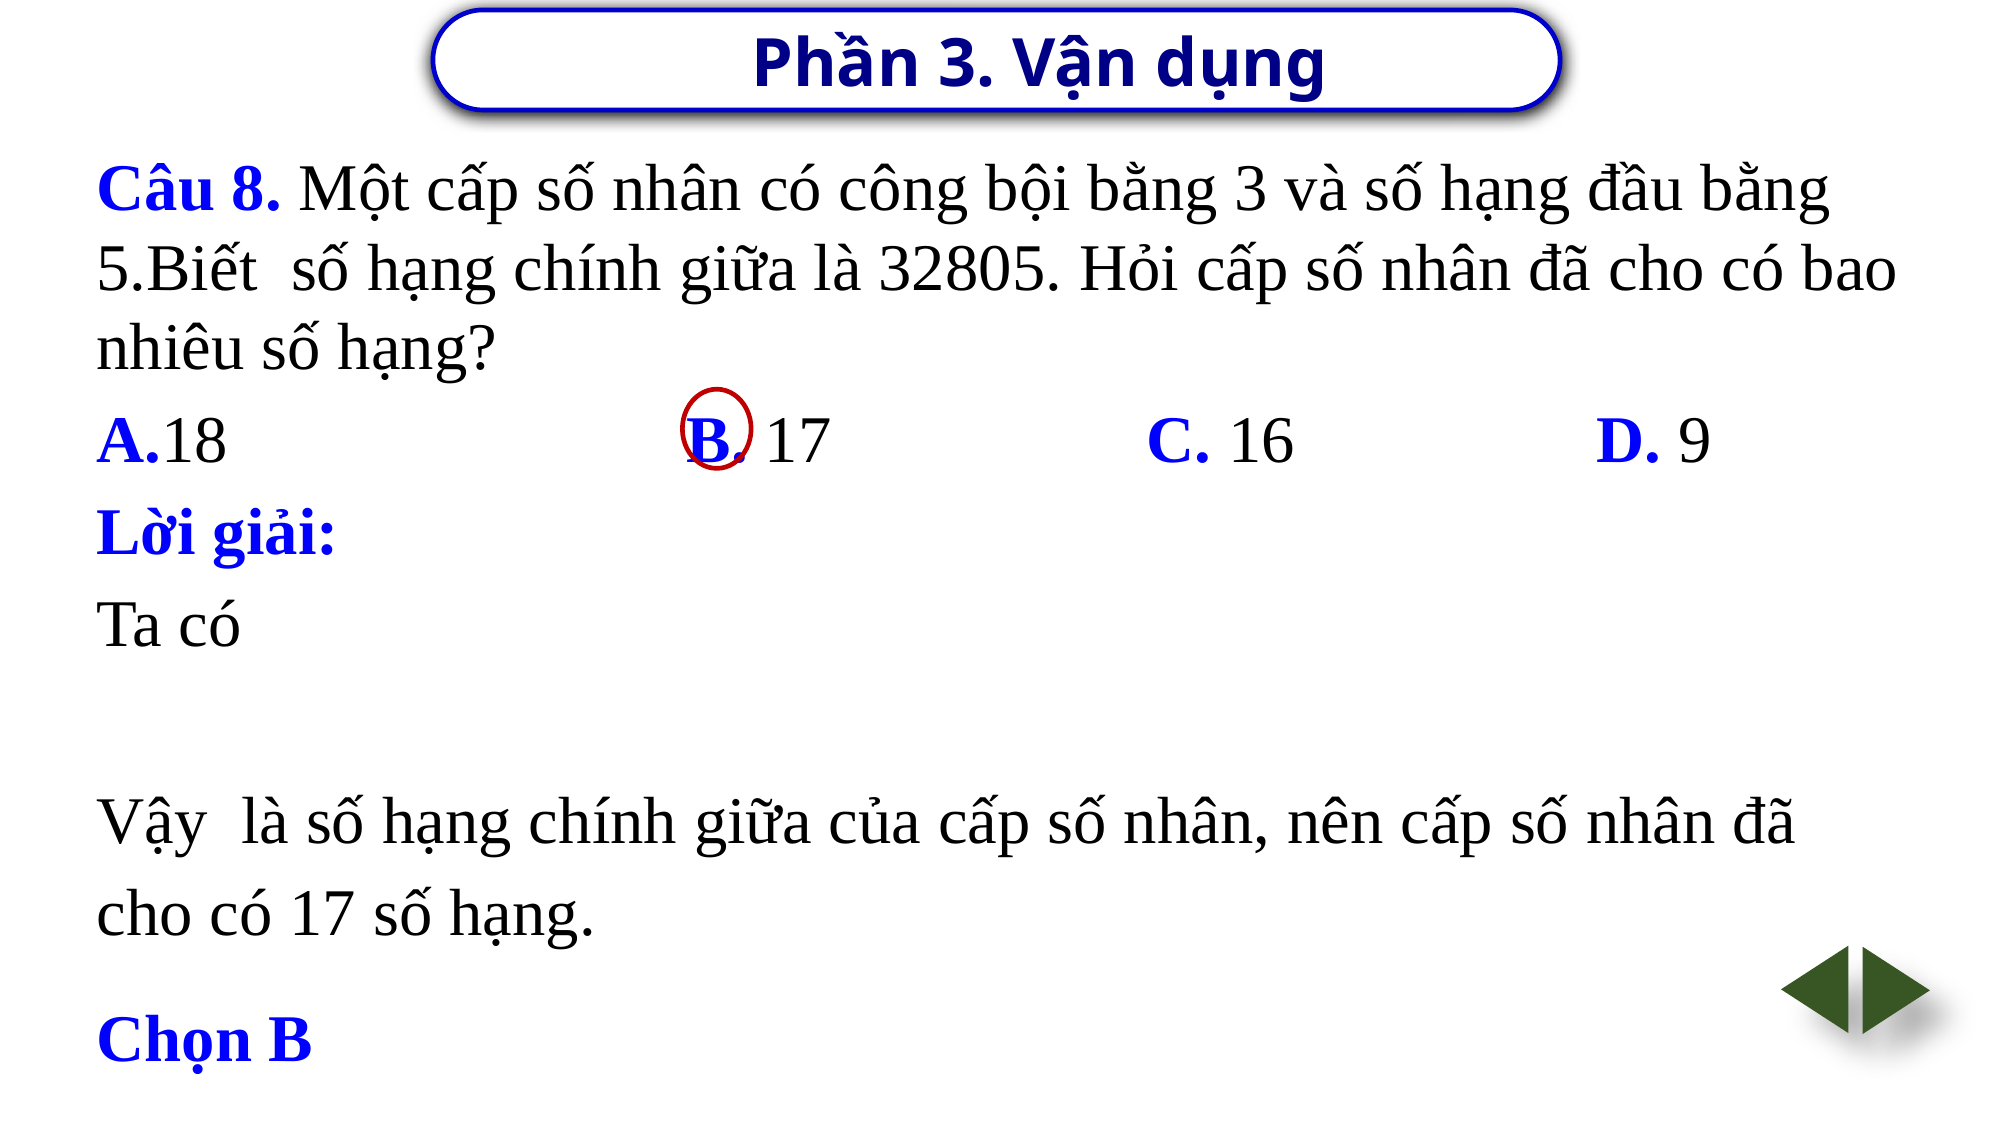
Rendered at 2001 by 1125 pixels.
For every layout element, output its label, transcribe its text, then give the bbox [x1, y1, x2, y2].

text_box [1861, 944, 1932, 1036]
text_box [1779, 943, 1850, 1035]
text_box Phần 3. Vận dụng [432, 9, 1561, 110]
text_box [681, 388, 753, 470]
